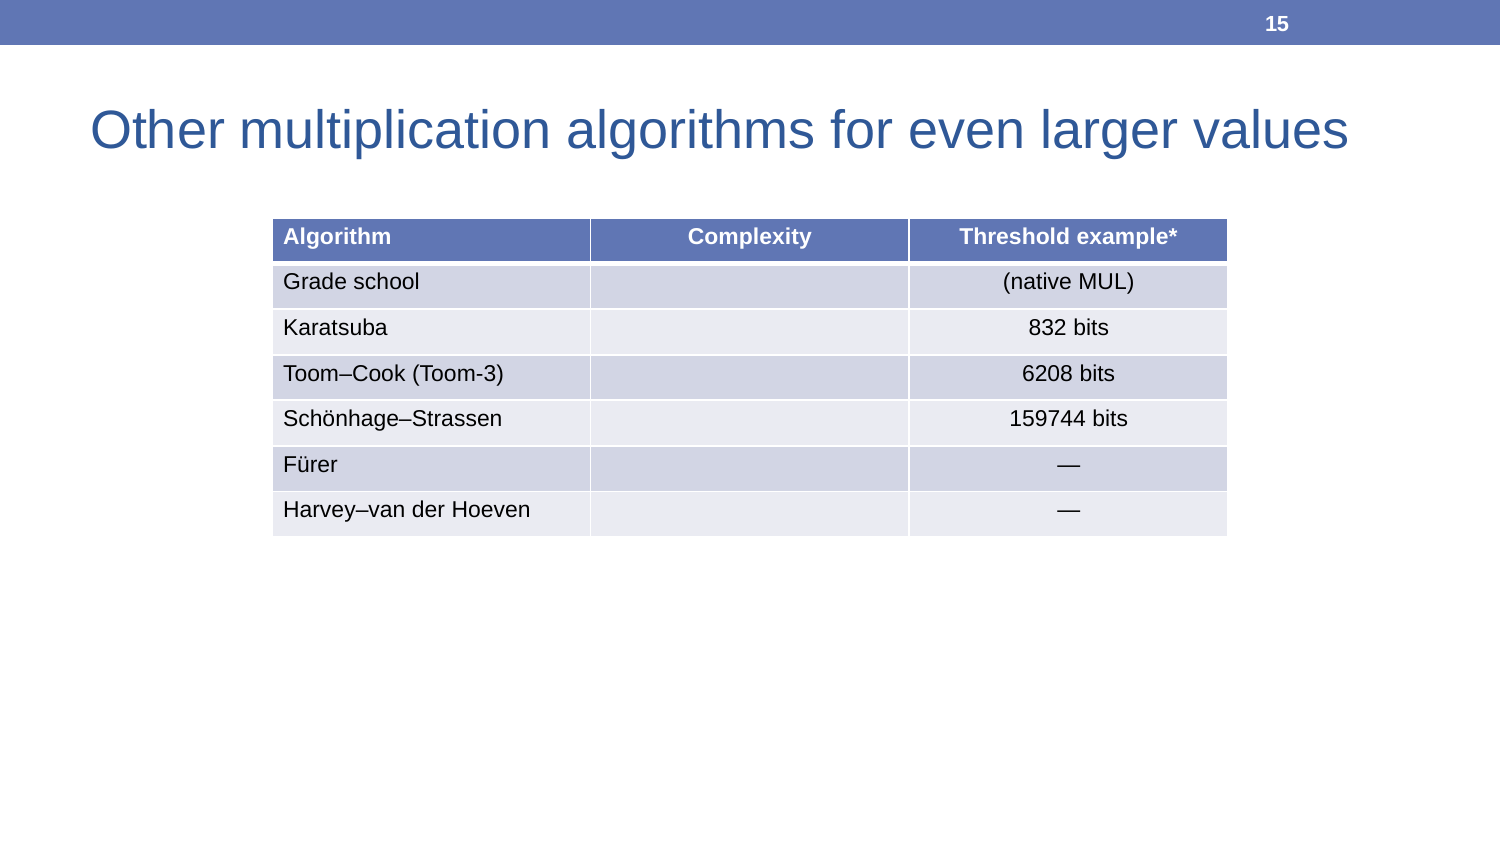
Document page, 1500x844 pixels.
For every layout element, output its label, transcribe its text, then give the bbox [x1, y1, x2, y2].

text_box Other multiplication algorithms for even larger values [74, 65, 1425, 188]
slide_number 15 [1250, 2, 1425, 43]
